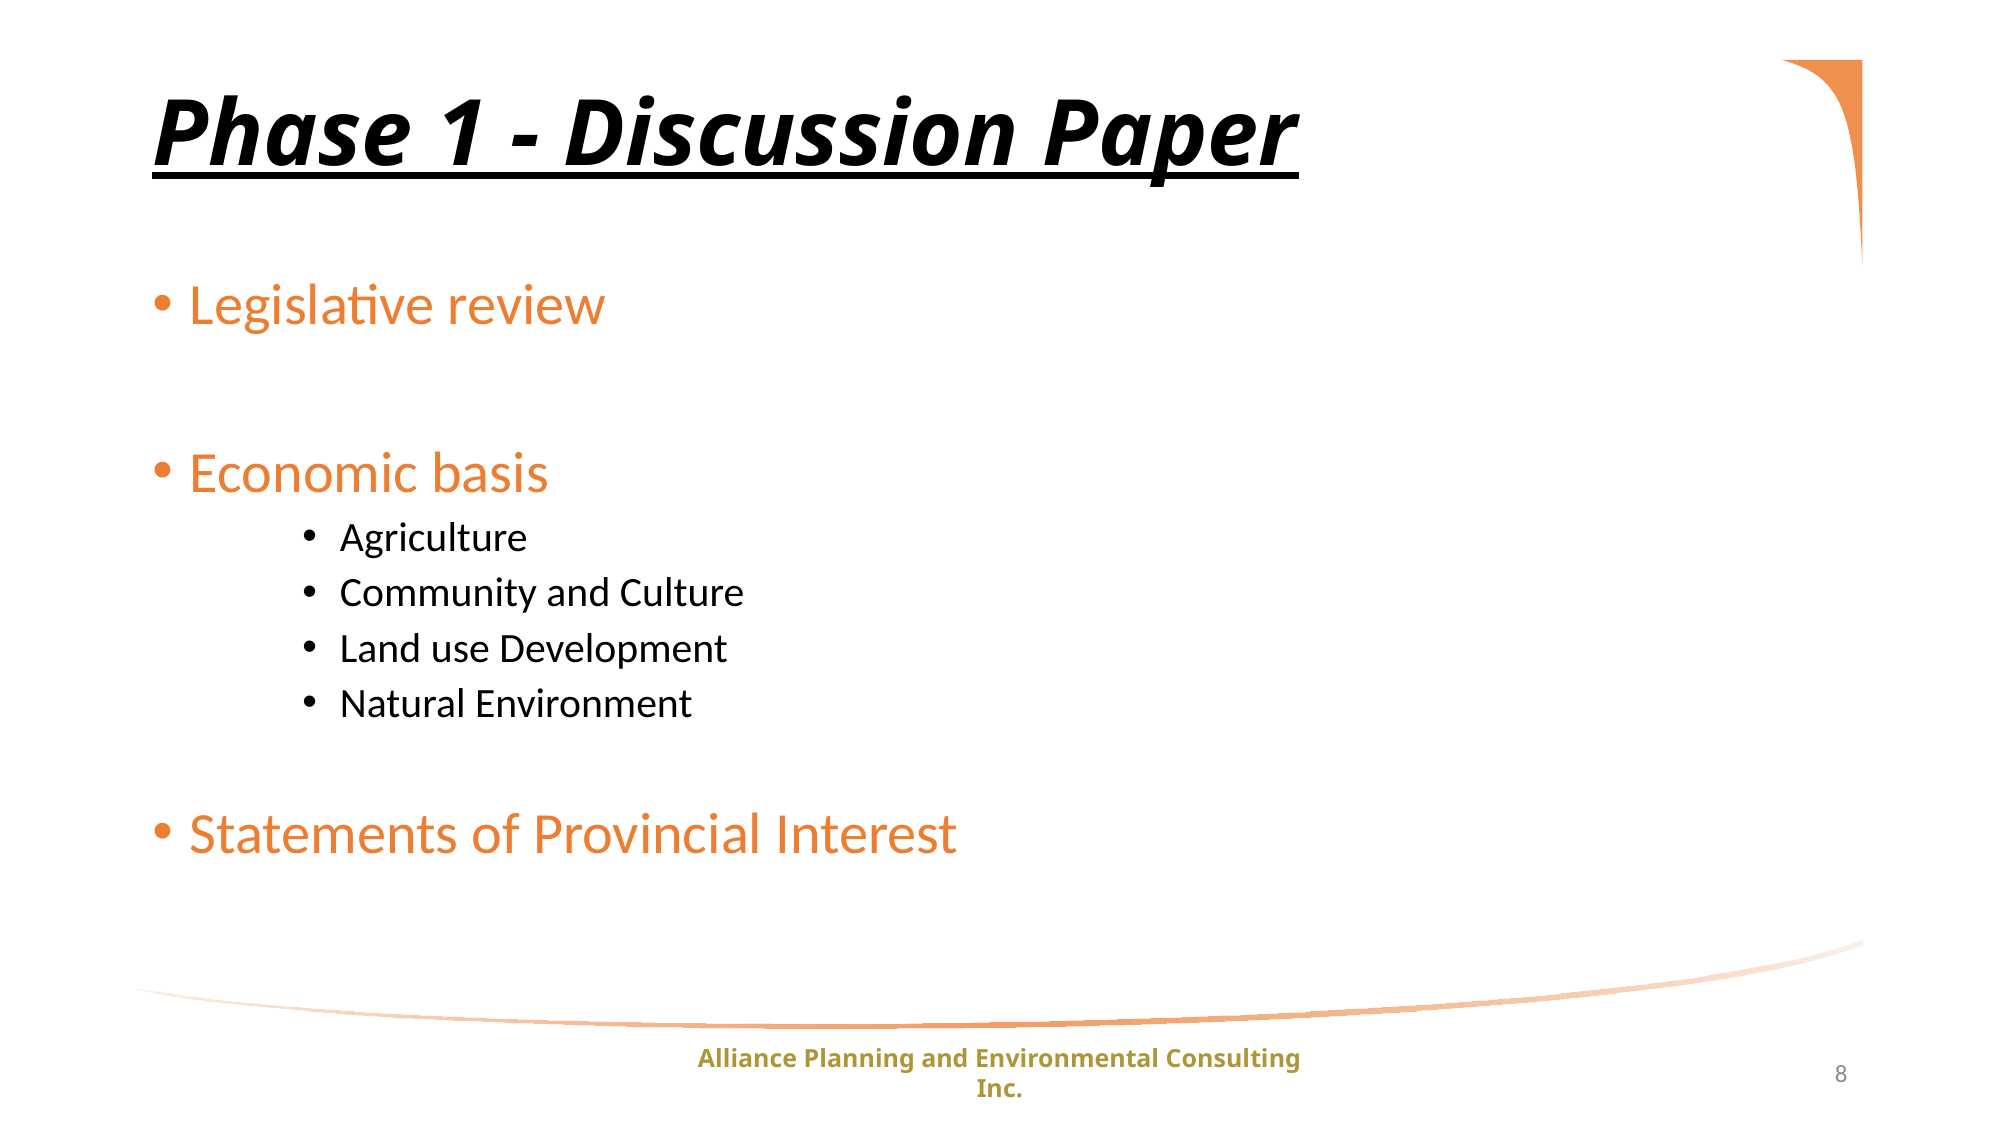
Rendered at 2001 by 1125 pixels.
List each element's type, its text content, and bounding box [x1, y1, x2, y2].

list Legislative review Economic basis Agriculture Community and Culture Land use Development Natural Environment Statements of Provincial Interest [137, 267, 1863, 974]
slide_number 8 [1412, 1042, 1863, 1103]
footer Alliance Planning and Environmental Consulting Inc. [662, 1042, 1338, 1103]
title Phase 1 - Discussion Paper [137, 59, 1863, 212]
